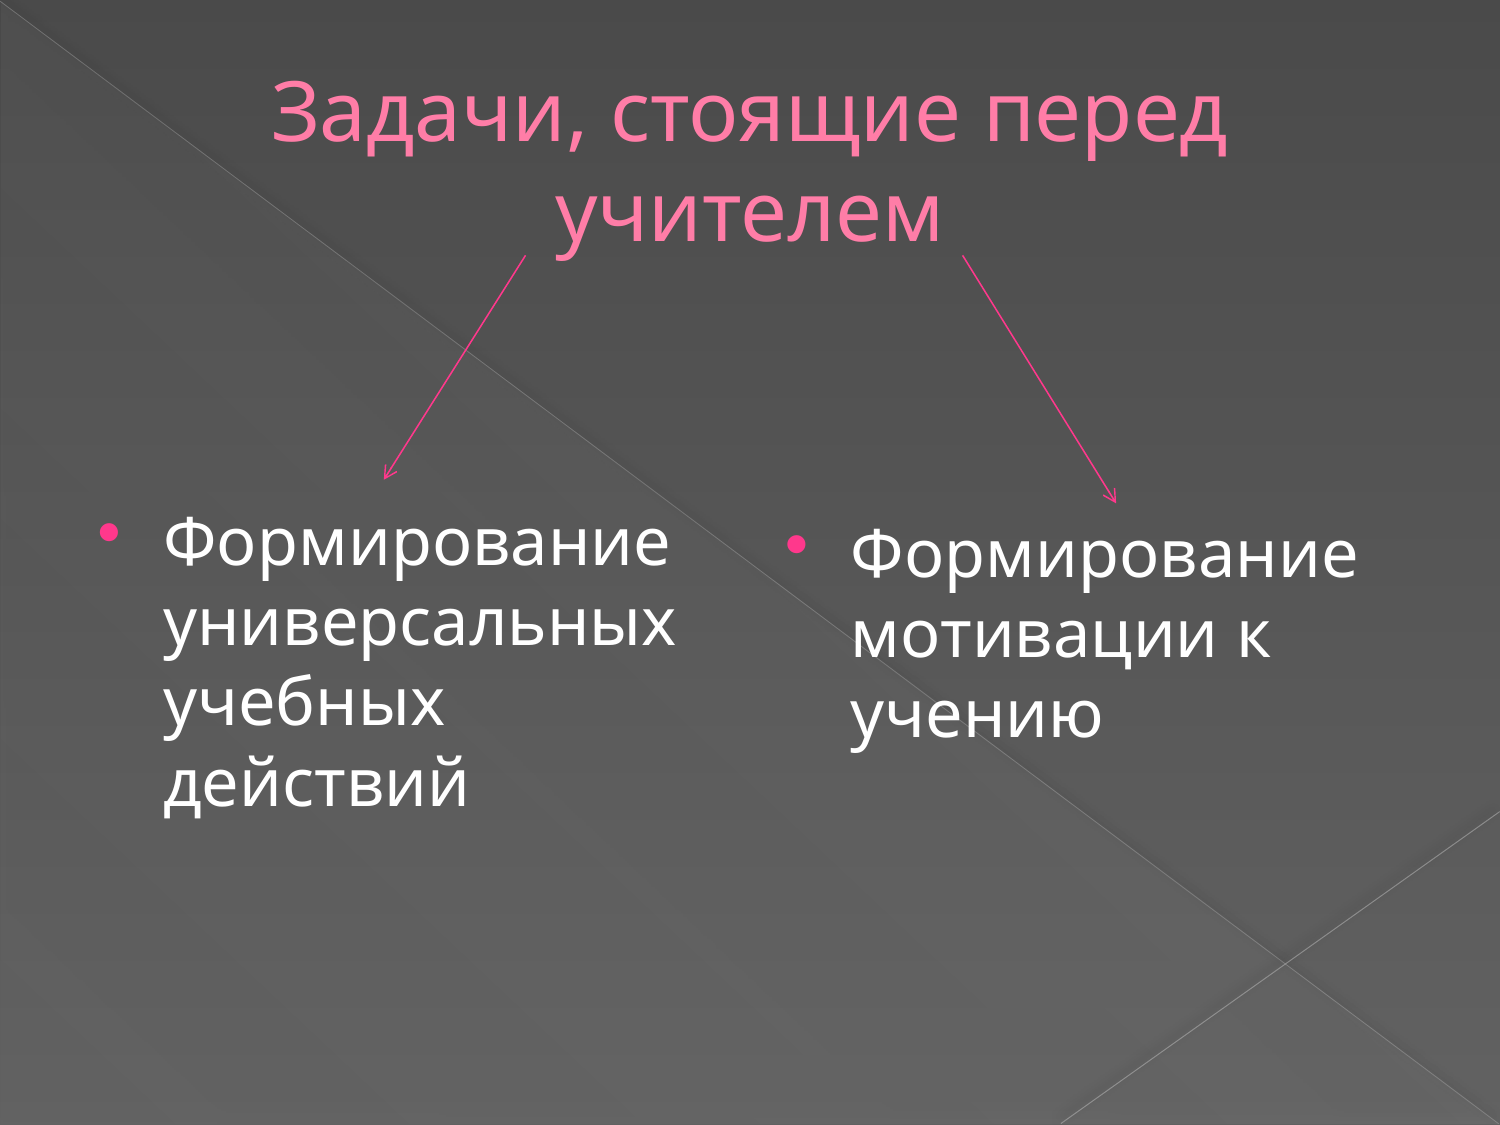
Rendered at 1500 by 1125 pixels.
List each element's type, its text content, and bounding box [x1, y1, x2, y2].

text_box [383, 255, 526, 480]
list Формирование мотивации к учению [762, 503, 1425, 1025]
list Формирование универсальных учебных действий [75, 491, 738, 1025]
title Задачи, стоящие перед учителем [75, 43, 1425, 274]
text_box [962, 255, 1117, 504]
